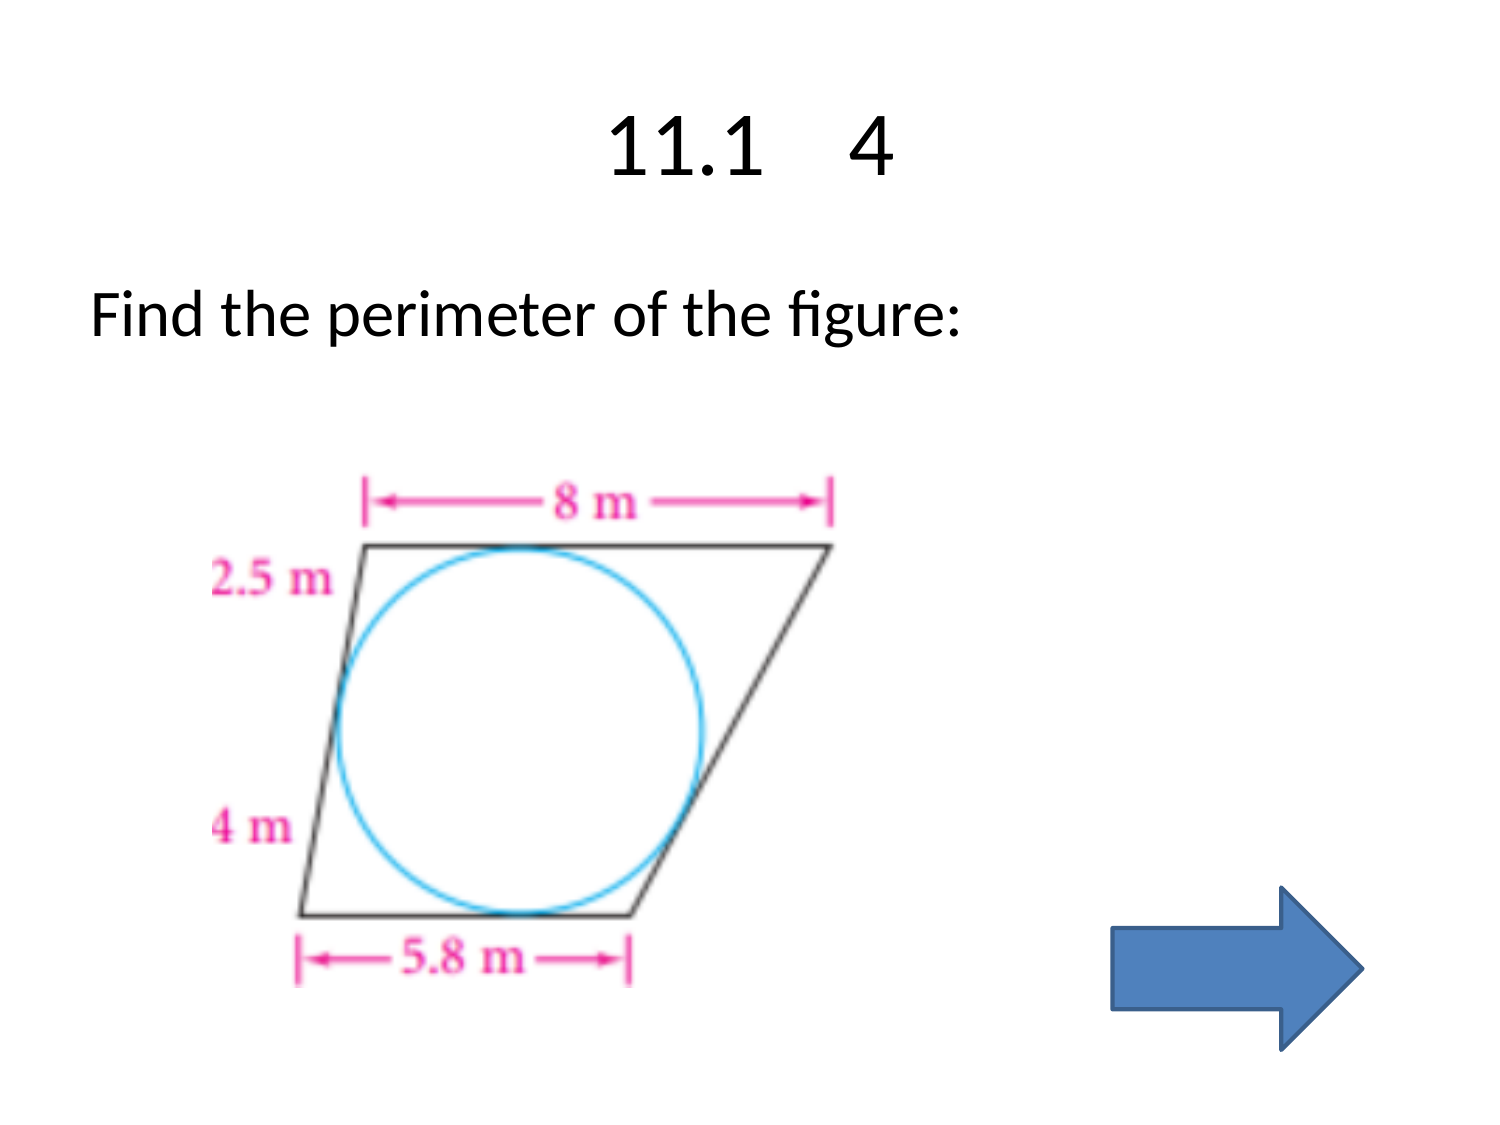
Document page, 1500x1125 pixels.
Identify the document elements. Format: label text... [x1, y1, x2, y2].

list Find the perimeter of the figure: [75, 262, 1425, 1005]
text_box [1110, 885, 1365, 1052]
picture [212, 399, 851, 988]
title 11.1 4 [75, 45, 1425, 233]
